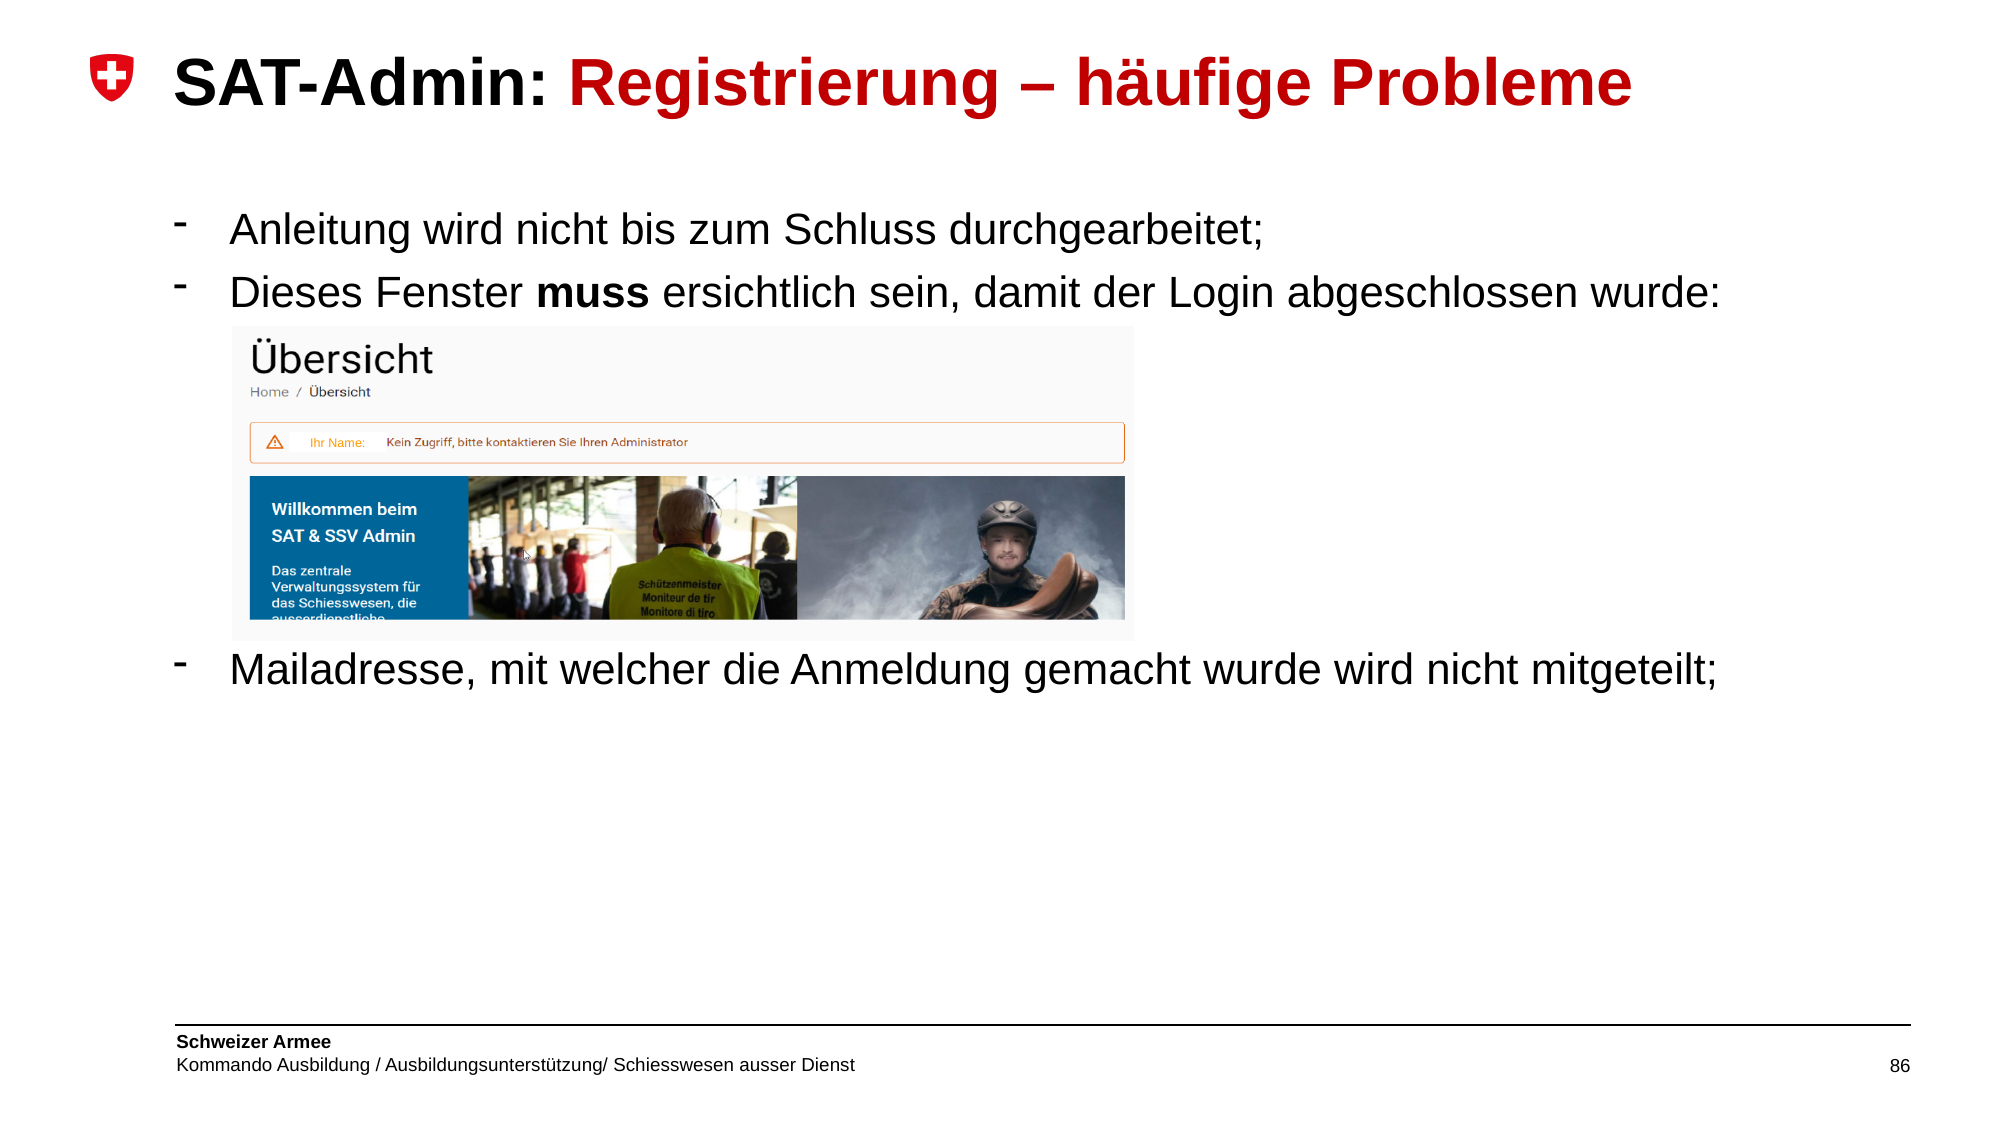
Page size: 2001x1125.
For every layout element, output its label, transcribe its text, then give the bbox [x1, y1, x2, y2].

title SAT-Admin: Registrierung – häufige Probleme [172, 38, 1910, 184]
list Anleitung wird nicht bis zum Schluss durchgearbeitet; Dieses Fenster muss ersichtlich sein, damit der Login abgeschlossen wurde: Mailadresse, mit welcher die Anmeldung gemacht wurde wird nicht mitgeteilt; [173, 200, 1910, 1004]
picture [90, 54, 138, 114]
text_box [231, 326, 1134, 642]
